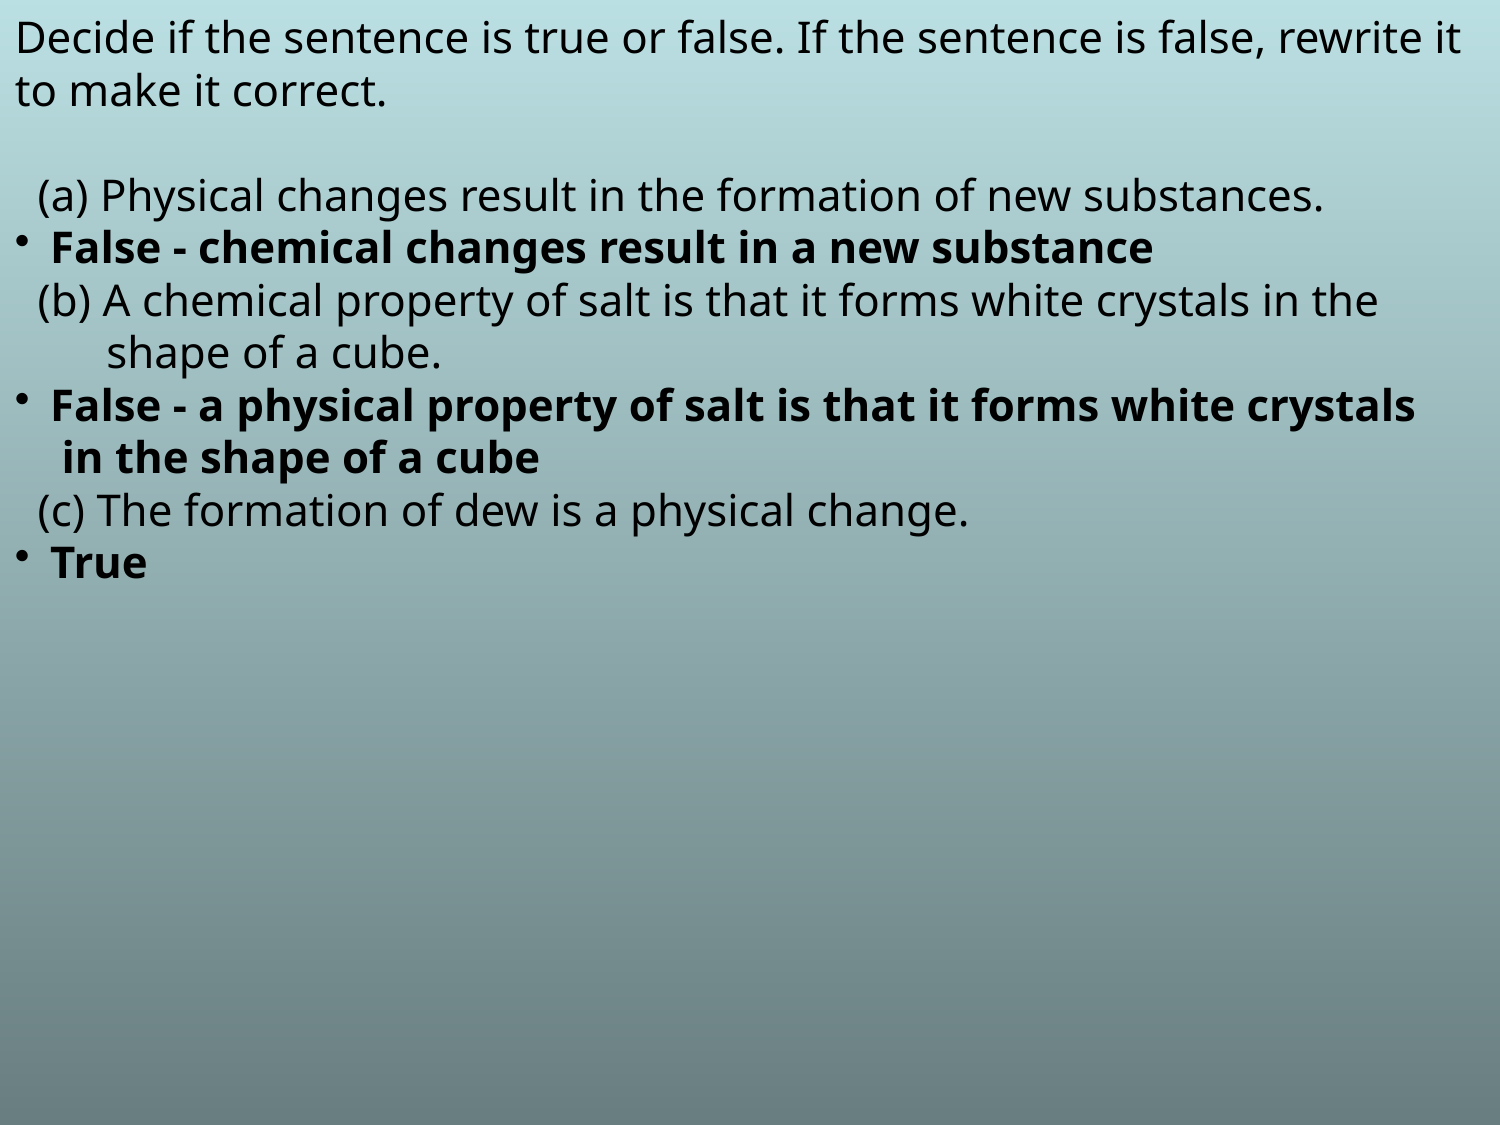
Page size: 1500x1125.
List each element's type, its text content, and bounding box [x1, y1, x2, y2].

text_box Decide if the sentence is true or false. If the sentence is false, rewrite it to make it correct. (a) Physical changes result in the formation of new substances. False - chemical changes result in a new substance (b) A chemical property of salt is that it forms white crystals in the shape of a cube. False - a physical property of salt is that it forms white crystals in the shape of a cube (c) The formation of dew is a physical change. True [0, 2, 1500, 596]
